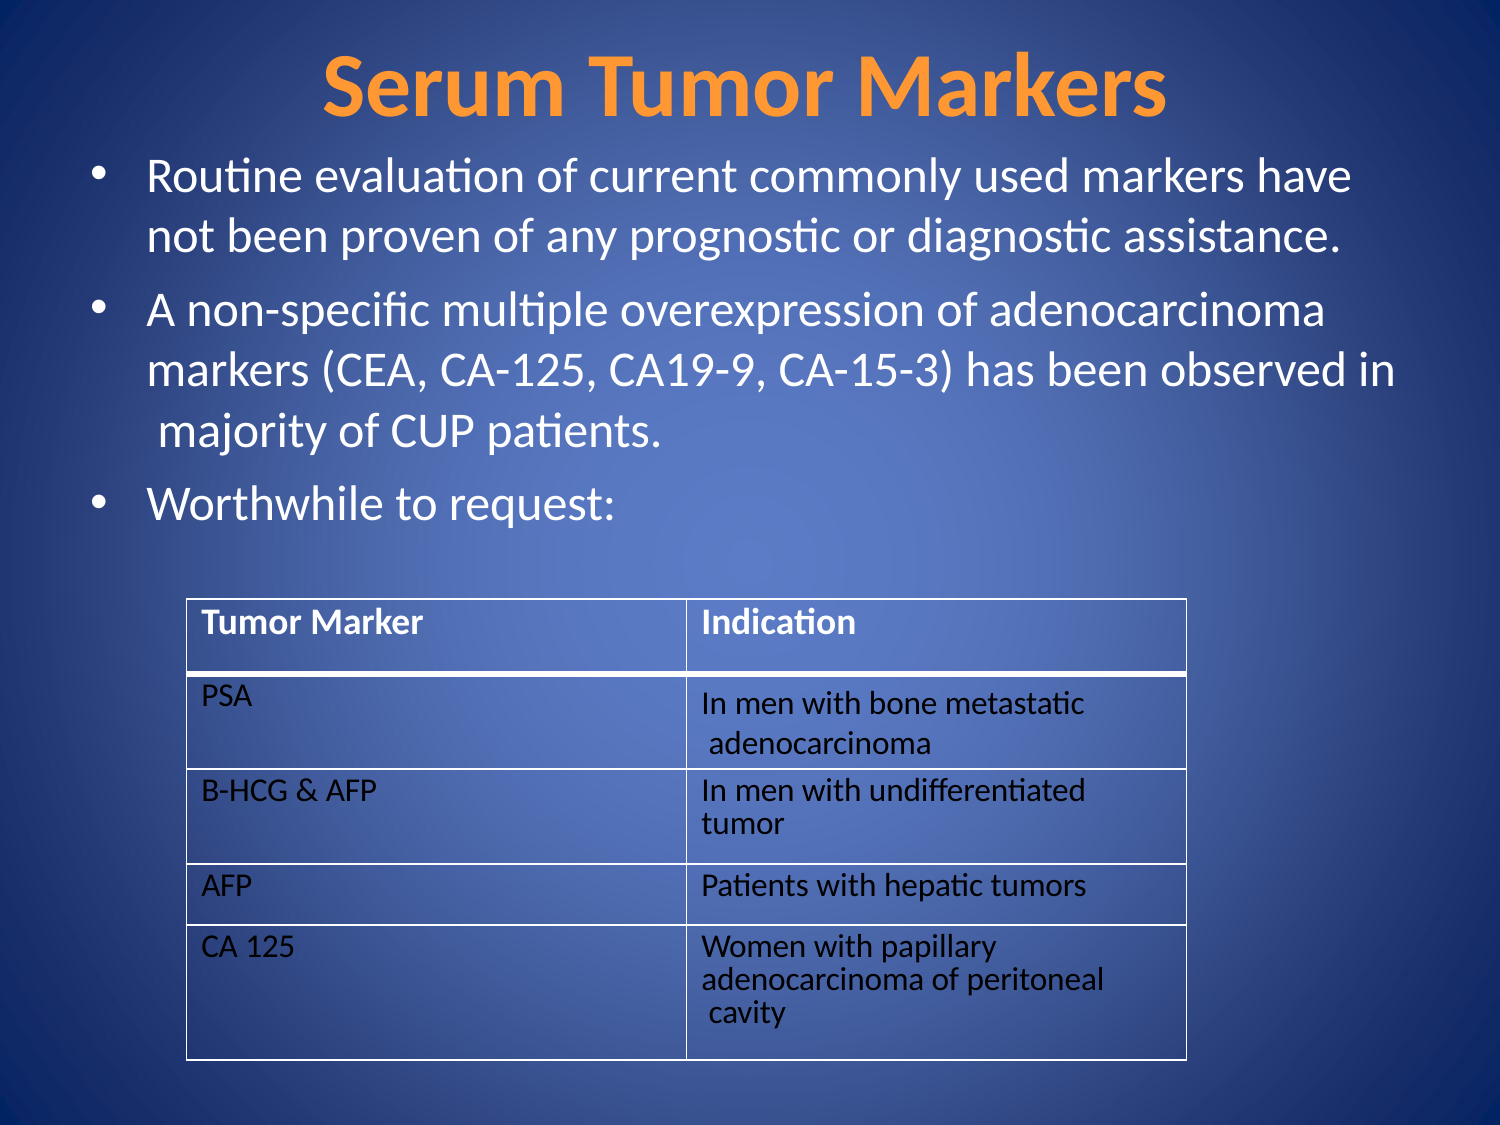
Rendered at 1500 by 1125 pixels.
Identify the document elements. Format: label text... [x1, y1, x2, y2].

table_header Tumor Marker [187, 600, 686, 671]
table_cell In men with undifferentiated tumor [687, 770, 1186, 863]
table_cell AFP [187, 865, 686, 924]
table_cell Women with papillary adenocarcinoma of peritoneal cavity [687, 926, 1186, 1059]
text_box Routine evaluation of current commonly used markers have not been proven of any prognostic or diagnostic assistance. A non-specific multiple overexpression of adenocarcinoma markers (CEA, CA-125, CA19-9, CA-15-3) has been observed in majority of CUP patients. Worthwhile to request: [87, 140, 1407, 531]
picture [0, 0, 1500, 1125]
table_cell In men with bone metastatic adenocarcinoma [687, 677, 1186, 768]
table_cell B-HCG & AFP [187, 770, 686, 863]
table_cell Patients with hepatic tumors [687, 865, 1186, 924]
table_cell CA 125 [187, 926, 686, 1059]
table_header Indication [687, 600, 1186, 671]
table_cell PSA [187, 677, 686, 768]
title Serum Tumor Markers [320, 22, 1181, 140]
